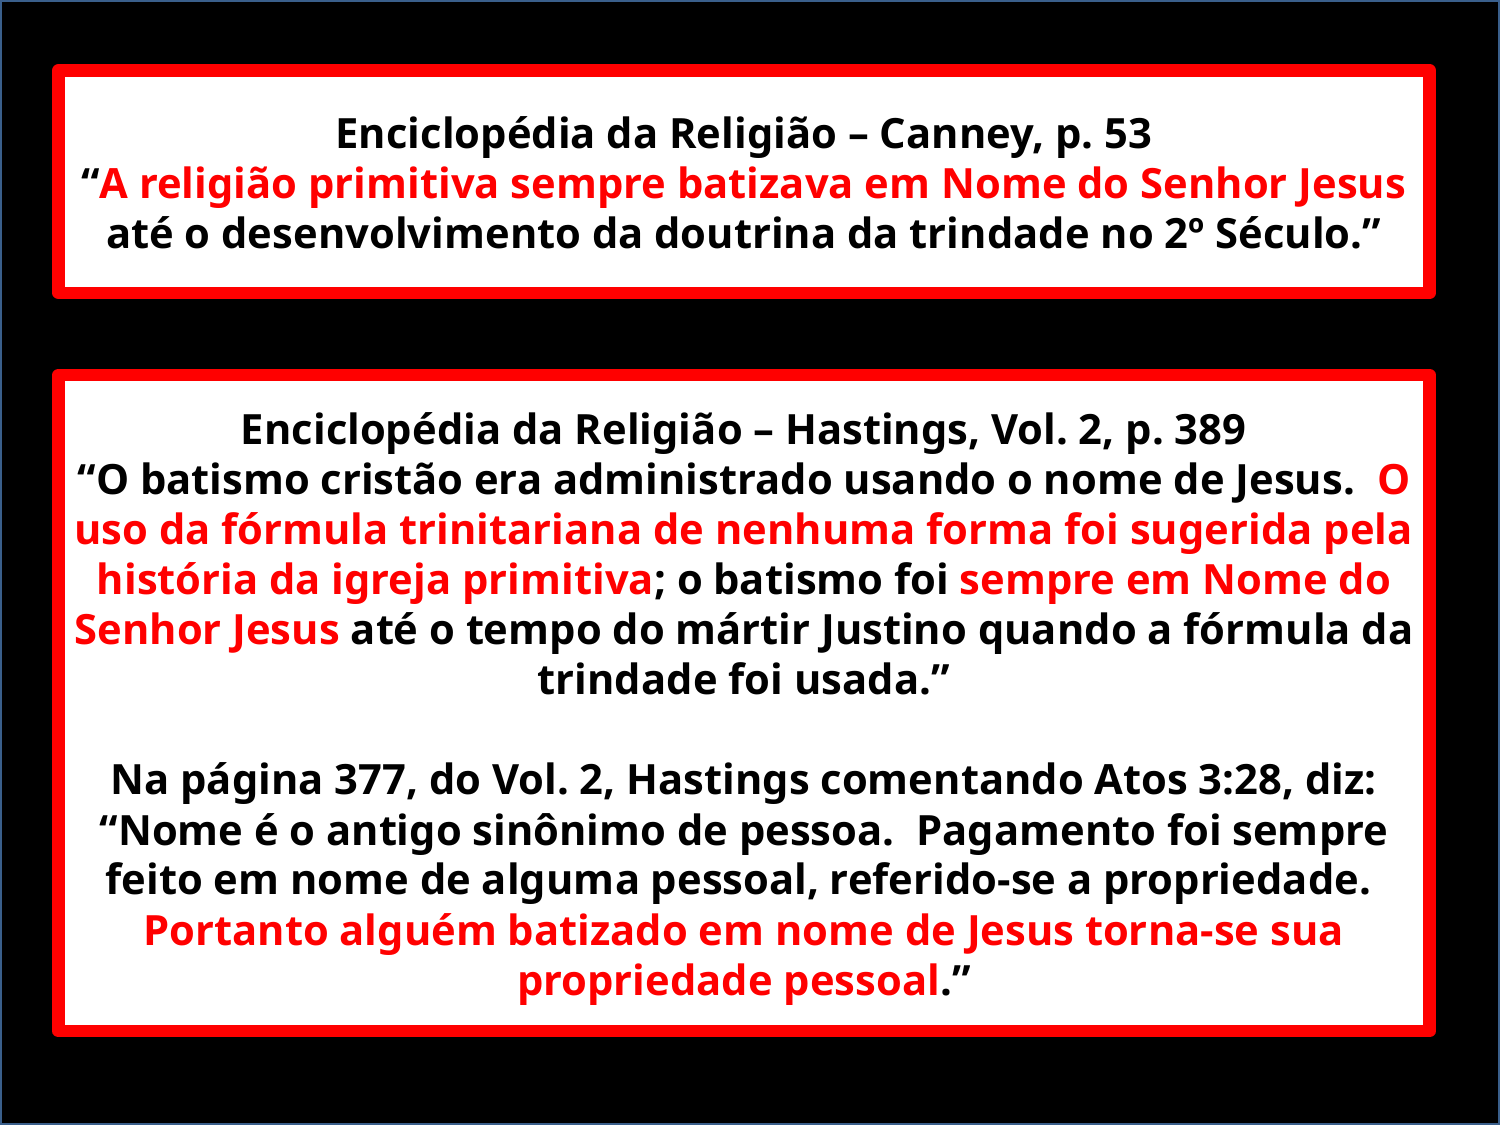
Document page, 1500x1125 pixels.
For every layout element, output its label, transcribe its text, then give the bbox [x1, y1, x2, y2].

text_box [0, 0, 1500, 1125]
text_box Enciclopédia da Religião – Hastings, Vol. 2, p. 389 “O batismo cristão era administrado usando o nome de Jesus. O uso da fórmula trinitariana de nenhuma forma foi sugerida pela história da igreja primitiva; o batismo foi sempre em Nome do Senhor Jesus até o tempo do mártir Justino quando a fórmula da trindade foi usada.” Na página 377, do Vol. 2, Hastings comentando Atos 3:28, diz: “Nome é o antigo sinônimo de pessoa. Pagamento foi sempre feito em nome de alguma pessoal, referido-se a propriedade. Portanto alguém batizado em nome de Jesus torna-se sua propriedade pessoal.” [56, 373, 1432, 1033]
text_box Enciclopédia da Religião – Canney, p. 53 “A religião primitiva sempre batizava em Nome do Senhor Jesus até o desenvolvimento da doutrina da trindade no 2º Século.” [56, 68, 1432, 295]
